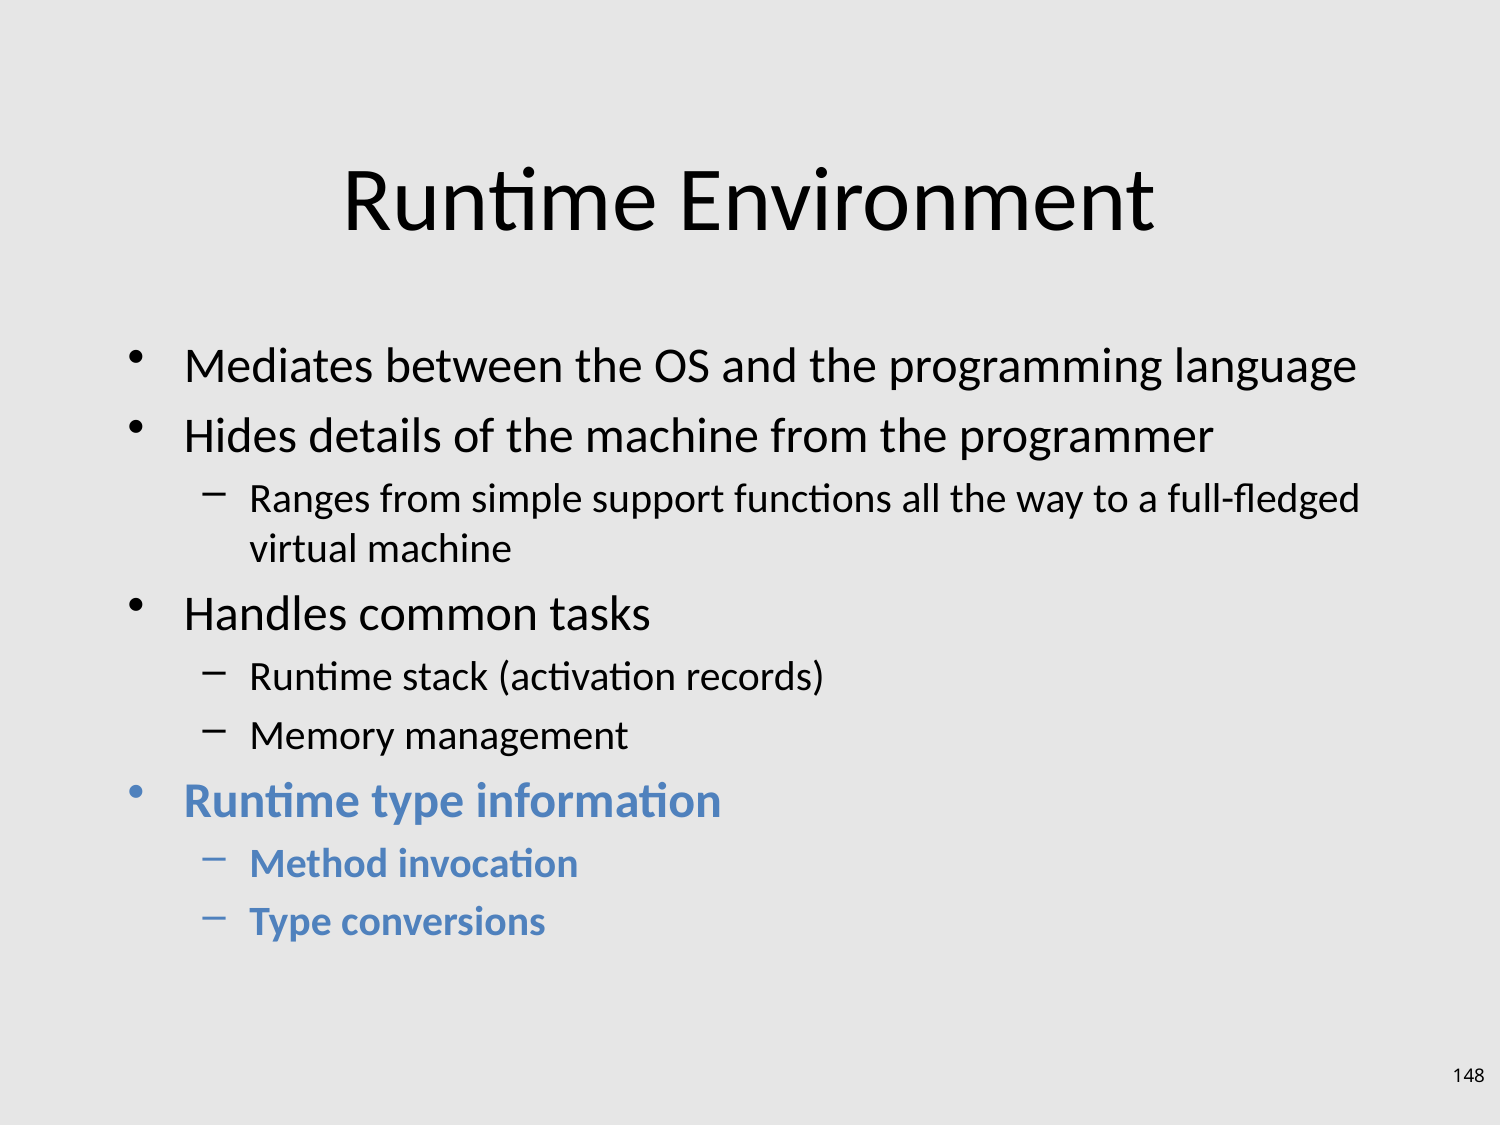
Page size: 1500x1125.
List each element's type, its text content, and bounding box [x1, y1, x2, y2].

list Mediates between the OS and the programming language Hides details of the machine from the programmer Ranges from simple support functions all the way to a full-fledged virtual machine Handles common tasks Runtime stack (activation records) Memory management Runtime type information Method invocation Type conversions [112, 324, 1388, 1000]
title Runtime Environment [112, 99, 1388, 288]
slide_number 148 [1187, 1055, 1500, 1102]
